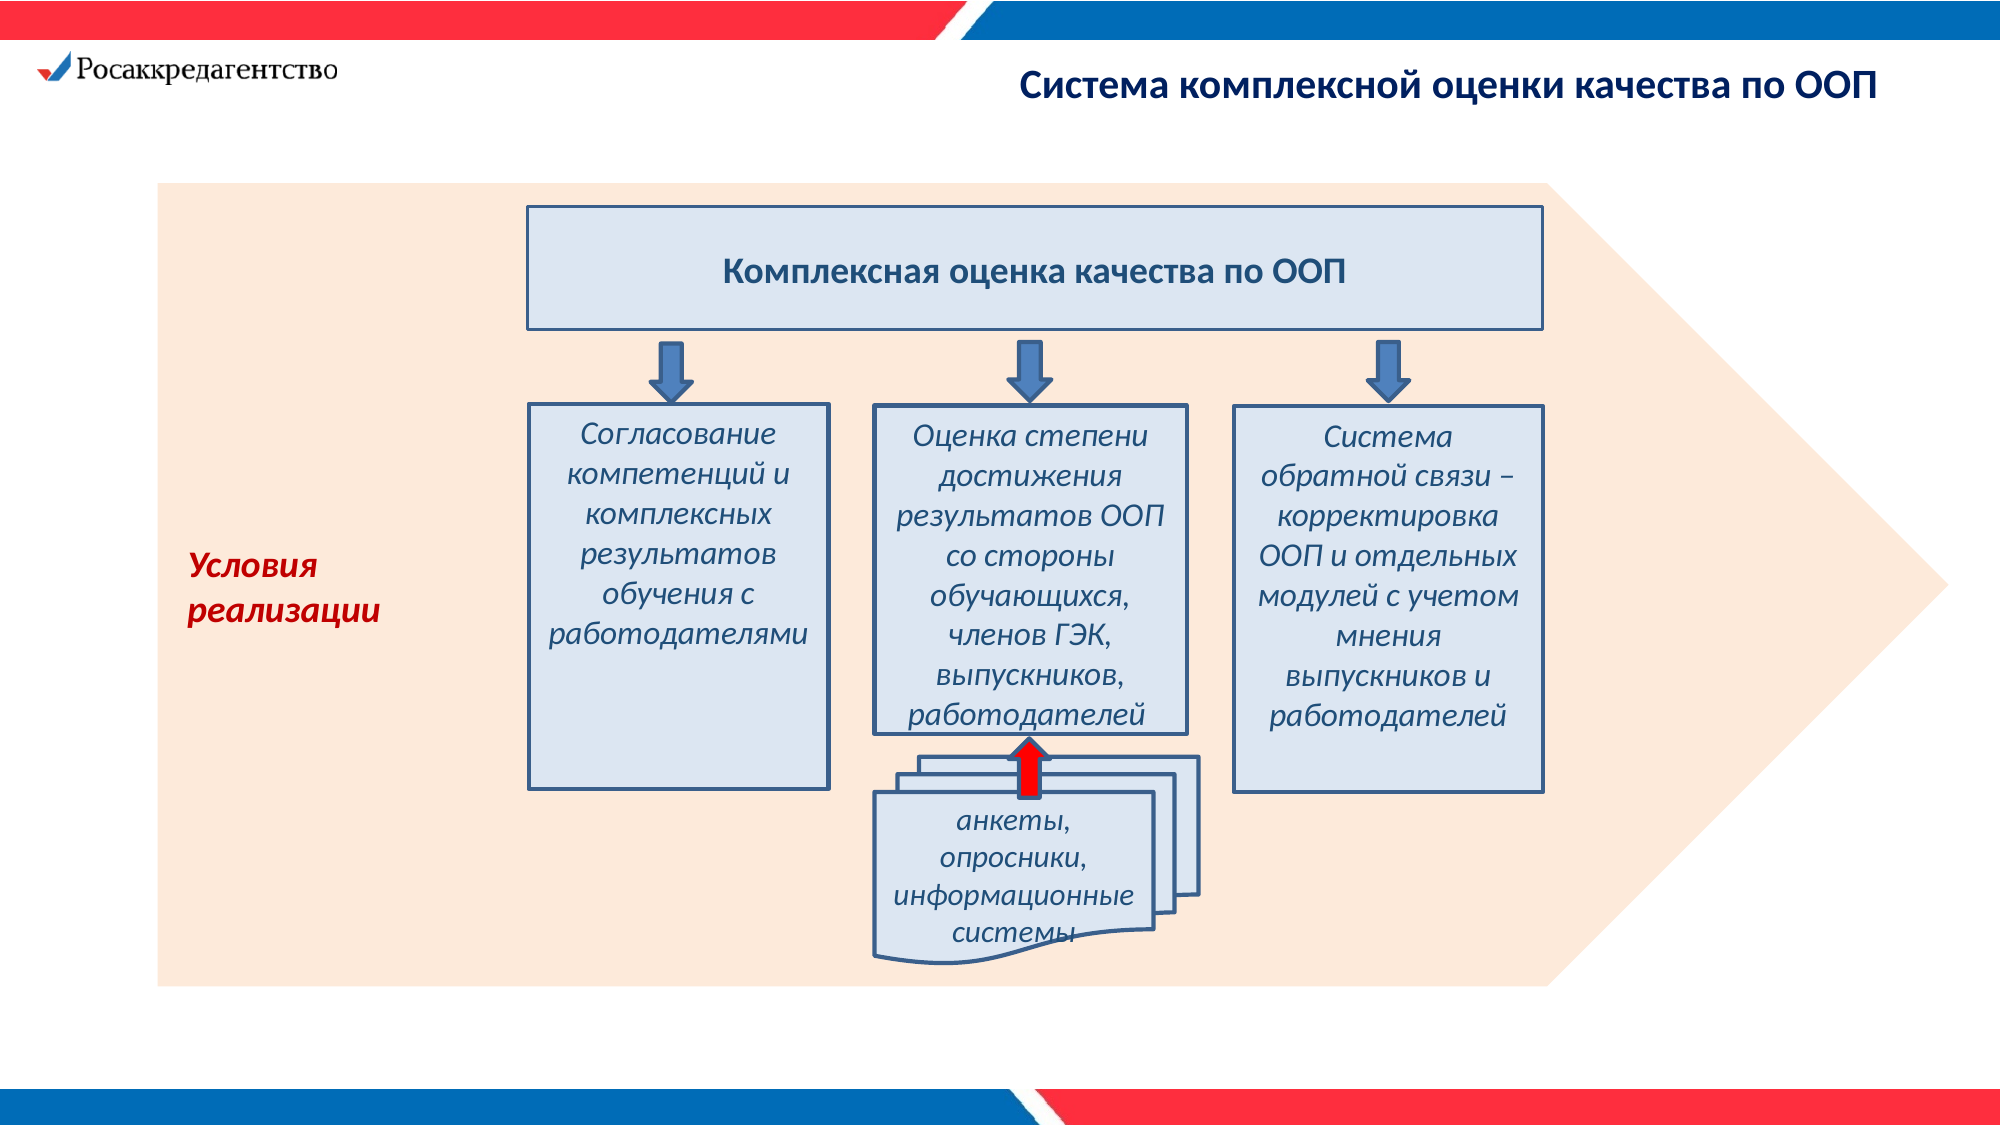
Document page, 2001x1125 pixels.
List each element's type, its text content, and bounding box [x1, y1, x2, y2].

text_box Условия реализации [155, 180, 1951, 989]
text_box Оценка степени достижения результатов ООП со стороны обучающихся, членов ГЭК, выпускников, работодателей [872, 403, 1189, 736]
text_box [1006, 736, 1052, 800]
text_box Комплексная оценка качества по ООП [525, 205, 1545, 332]
text_box [1365, 339, 1412, 404]
text_box Согласование компетенций и комплексных результатов обучения с работодателями [527, 402, 831, 791]
text_box [1006, 339, 1054, 404]
text_box анкеты, опросники, информационные системы [872, 754, 1201, 966]
picture [37, 51, 337, 85]
text_box Система комплексной оценки качества по ООП [430, 67, 1894, 168]
text_box [648, 341, 695, 405]
picture [0, 1, 2000, 40]
text_box Система обратной связи – корректировка ООП и отдельных модулей с учетом мнения выпускников и работодателей [1232, 404, 1545, 794]
picture [0, 1088, 2000, 1125]
